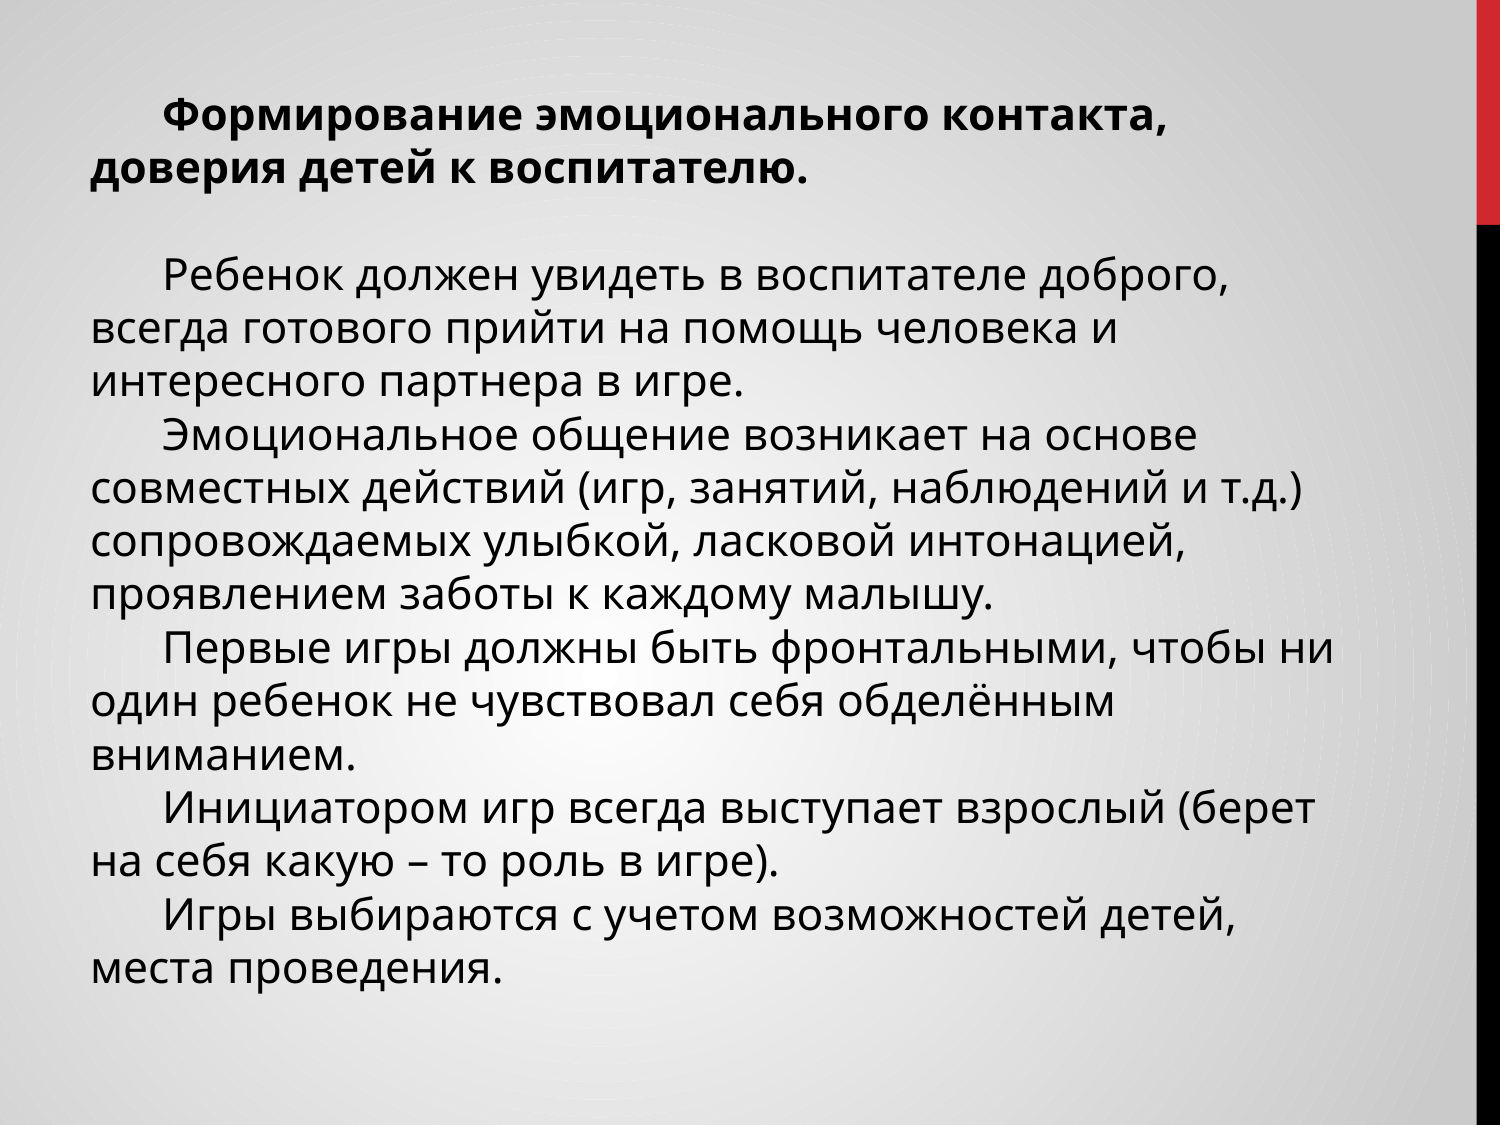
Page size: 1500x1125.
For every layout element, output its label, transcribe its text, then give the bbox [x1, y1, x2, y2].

list Формирование эмоционального контакта, доверия детей к воспитателю. Ребенок должен увидеть в воспитателе доброго, всегда готового прийти на помощь человека и интересного партнера в игре. Эмоциональное общение возникает на основе совместных действий (игр, занятий, наблюдений и т.д.) сопровождаемых улыбкой, ласковой интонацией, проявлением заботы к каждому малышу. Первые игры должны быть фронтальными, чтобы ни один ребенок не чувствовал себя обделённым вниманием. Инициатором игр всегда выступает взрослый (берет на себя какую – то роль в игре). Игры выбираются с учетом возможностей детей, места проведения. [75, 78, 1388, 1005]
